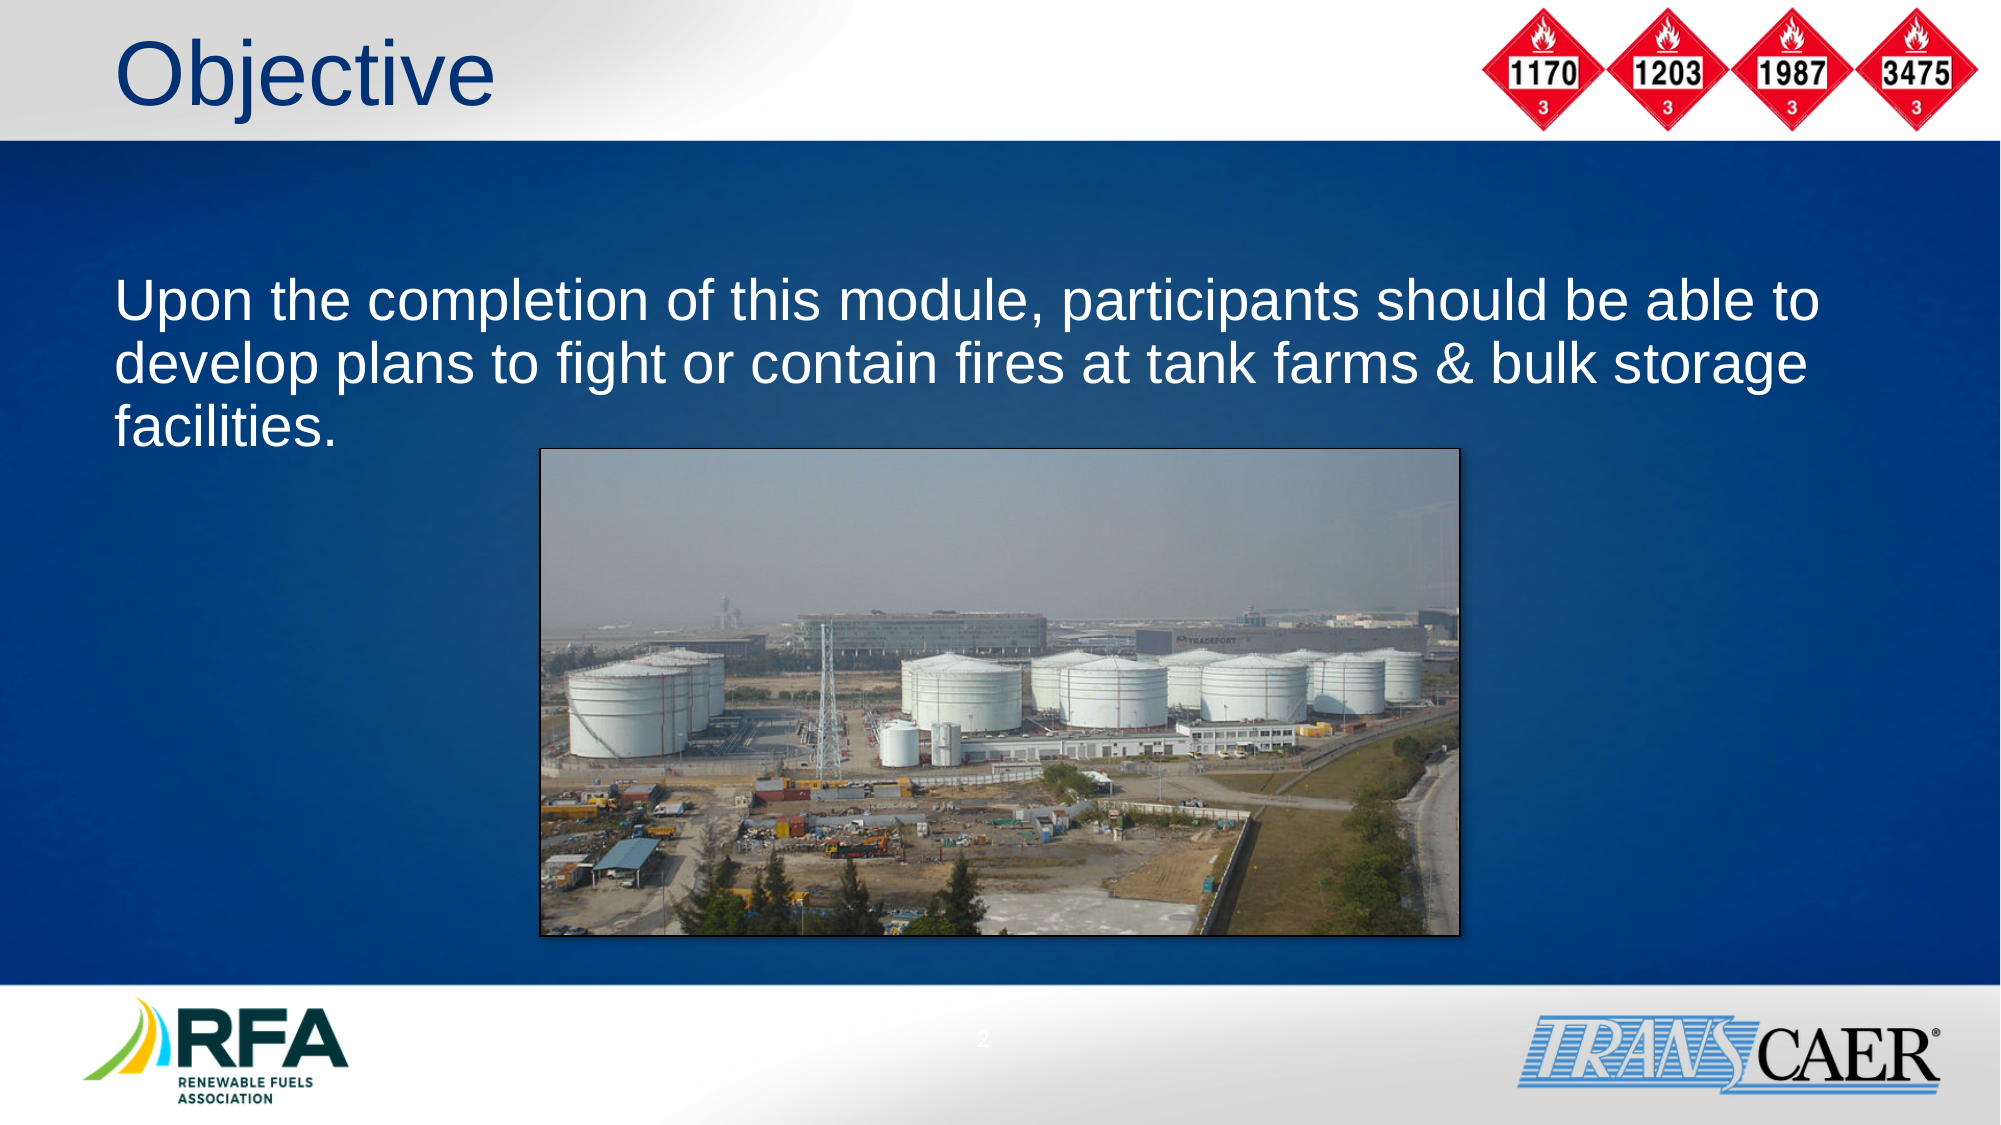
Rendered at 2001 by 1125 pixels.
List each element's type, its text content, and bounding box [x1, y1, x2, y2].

picture [0, 0, 2001, 1125]
title Objective [99, 0, 1675, 138]
list Upon the completion of this module, participants should be able to develop plans to fight or contain fires at tank farms & bulk storage facilities. [99, 262, 1900, 488]
